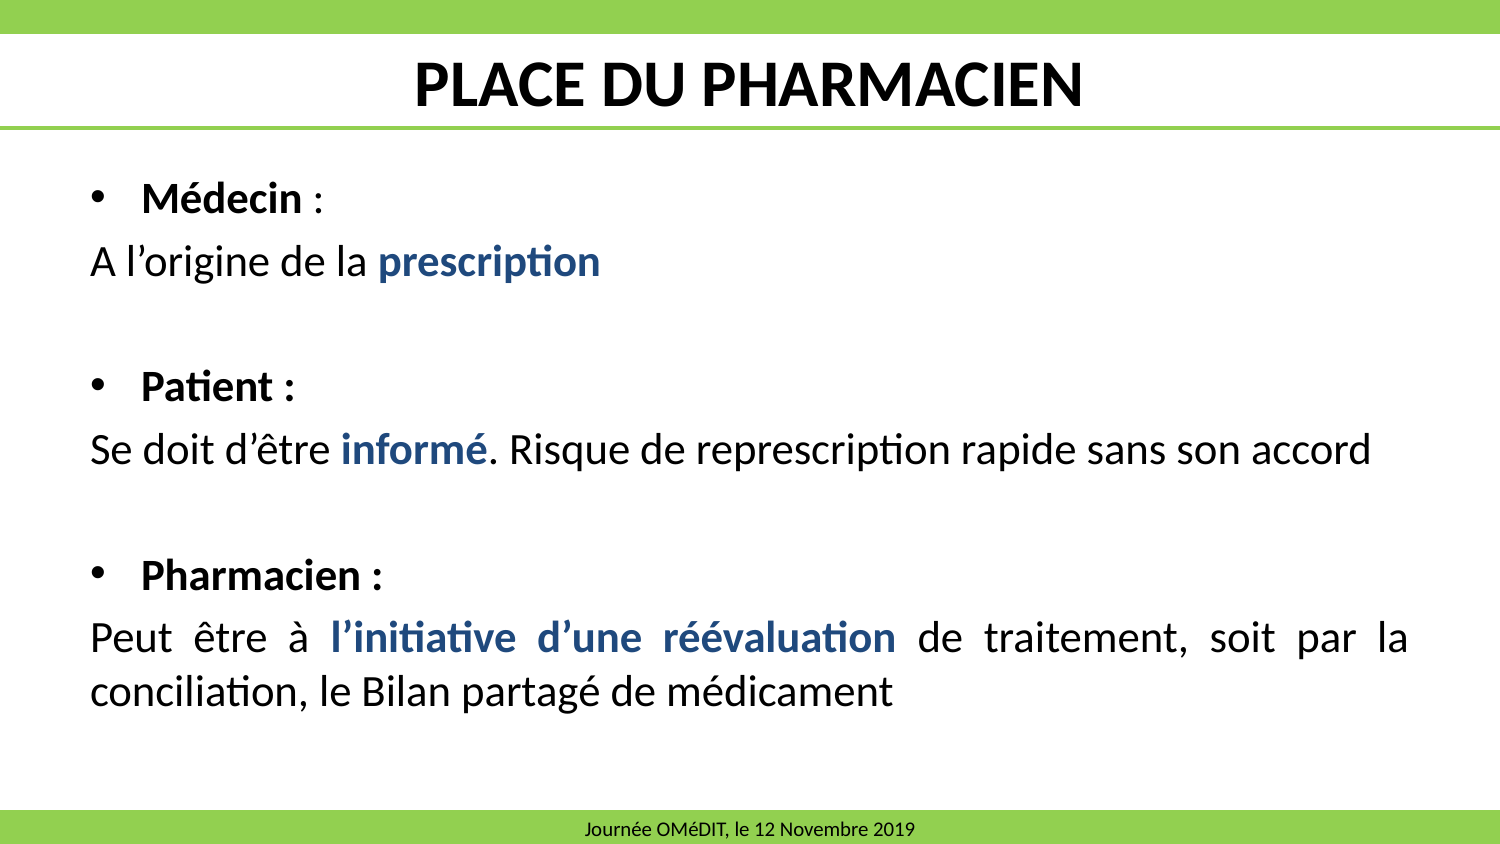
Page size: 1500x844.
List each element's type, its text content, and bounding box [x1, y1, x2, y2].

text_box [0, 0, 1500, 32]
list Médecin : A l’origine de la prescription Patient : Se doit d’être informé. Risque de represcription rapide sans son accord Pharmacien : Peut être à l’initiative d’une réévaluation de traitement, soit par la conciliation, le Bilan partagé de médicament [75, 161, 1425, 765]
text_box PLACE DU PHARMACIEN [0, 32, 1500, 127]
text_box Journée OMéDIT, le 12 Novembre 2019 [0, 810, 1500, 844]
